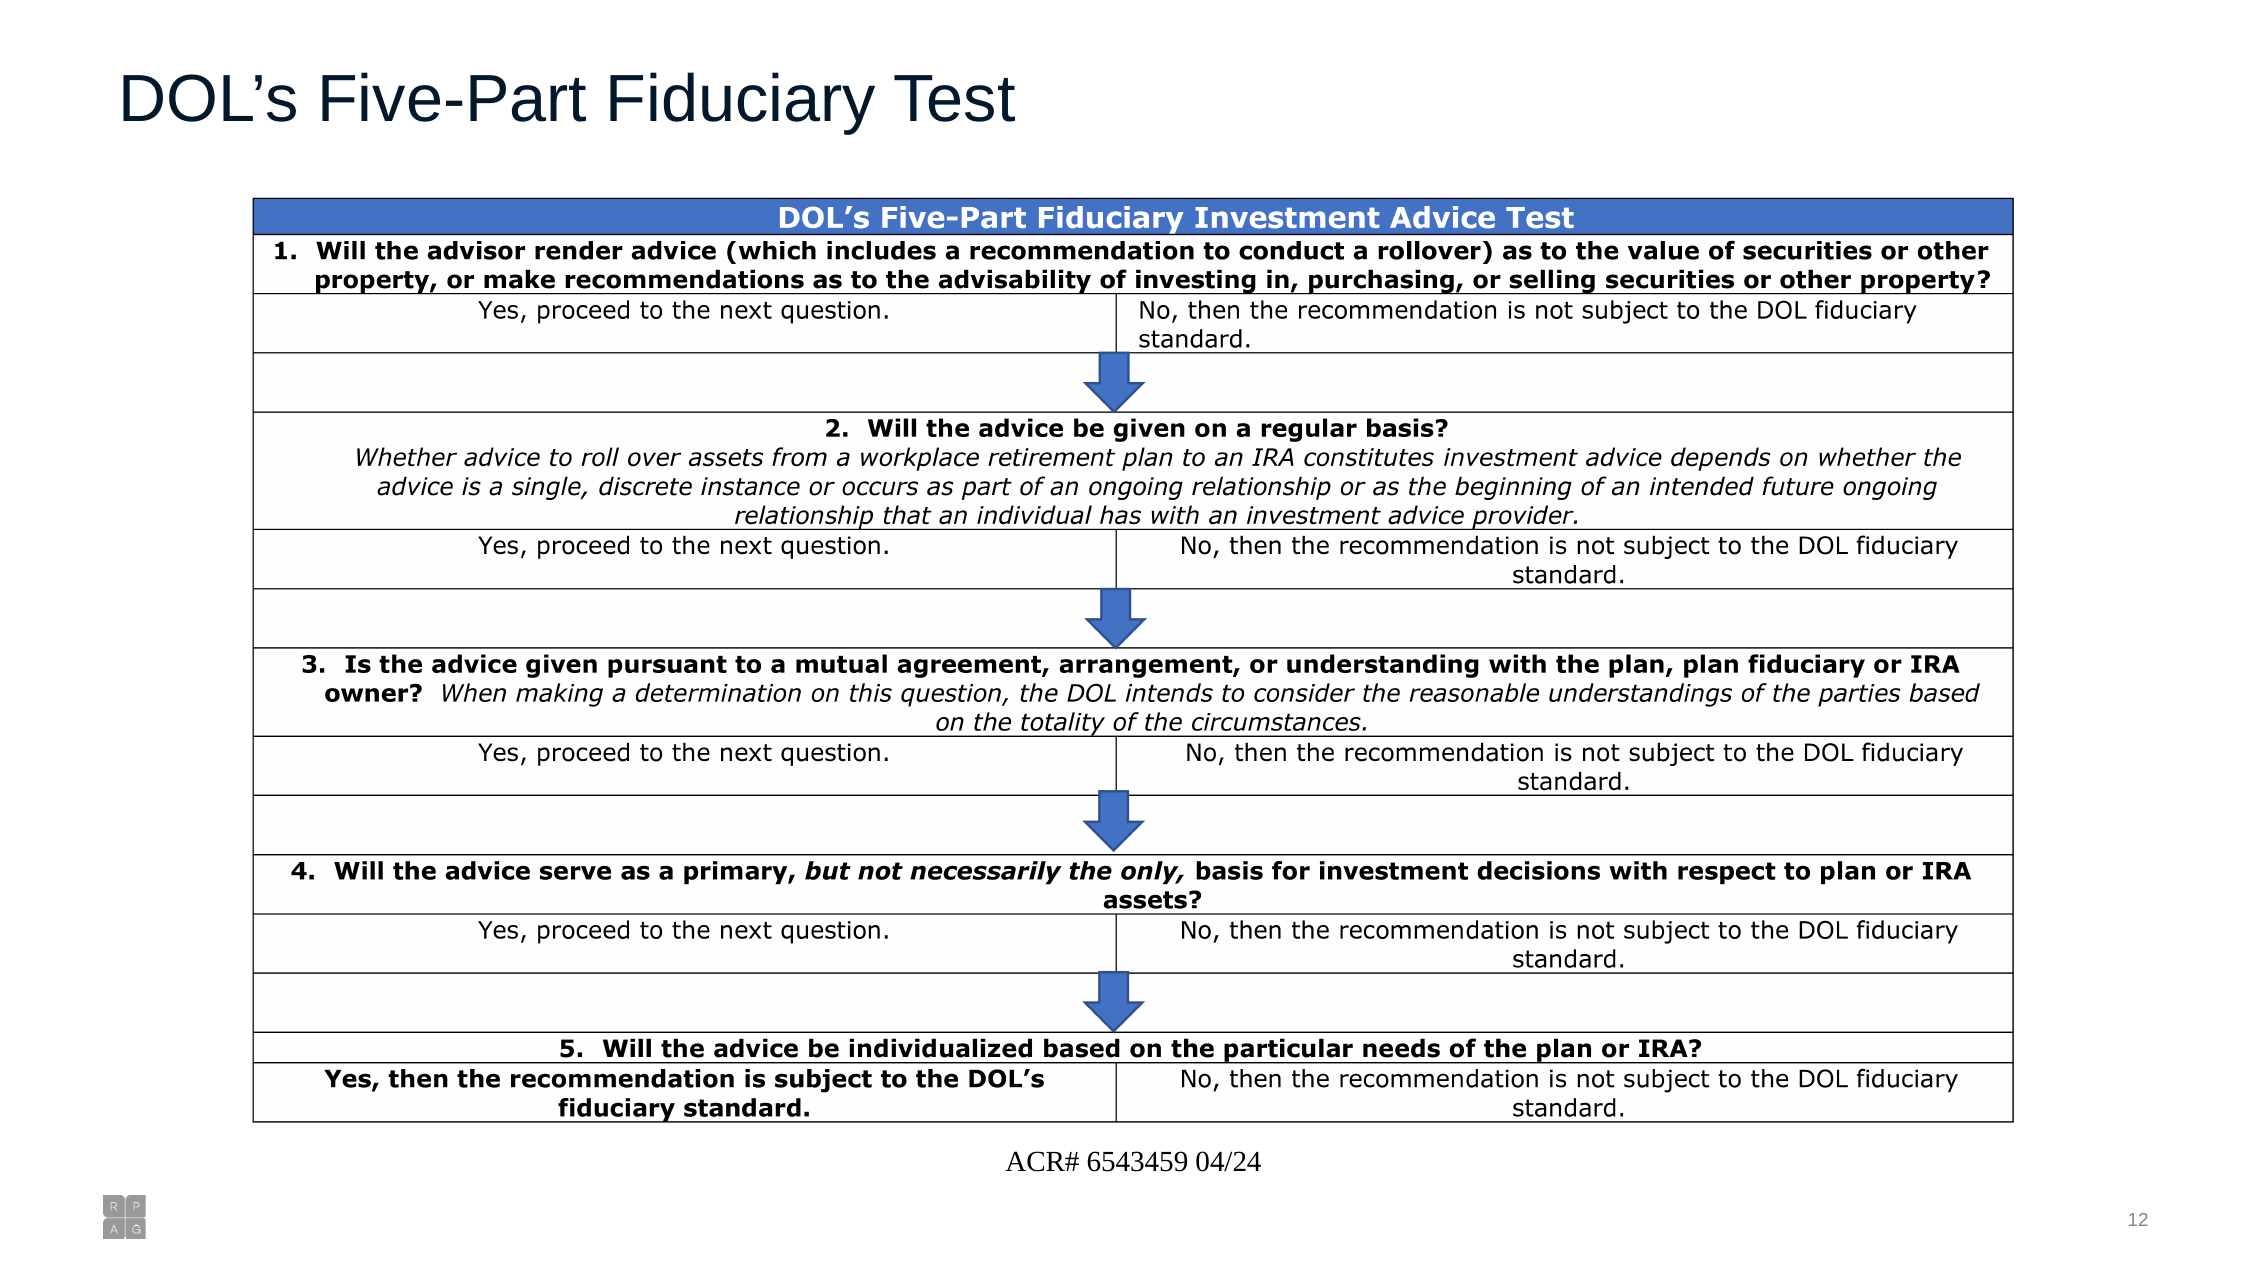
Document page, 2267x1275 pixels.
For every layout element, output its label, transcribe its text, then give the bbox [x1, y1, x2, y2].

slide_number 11 [2060, 1190, 2164, 1247]
footer ACR# 6543459 04/24 [103, 1135, 2164, 1185]
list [251, 193, 2015, 1126]
title DOL’s Five-Part Fiduciary Test [103, 68, 2164, 132]
